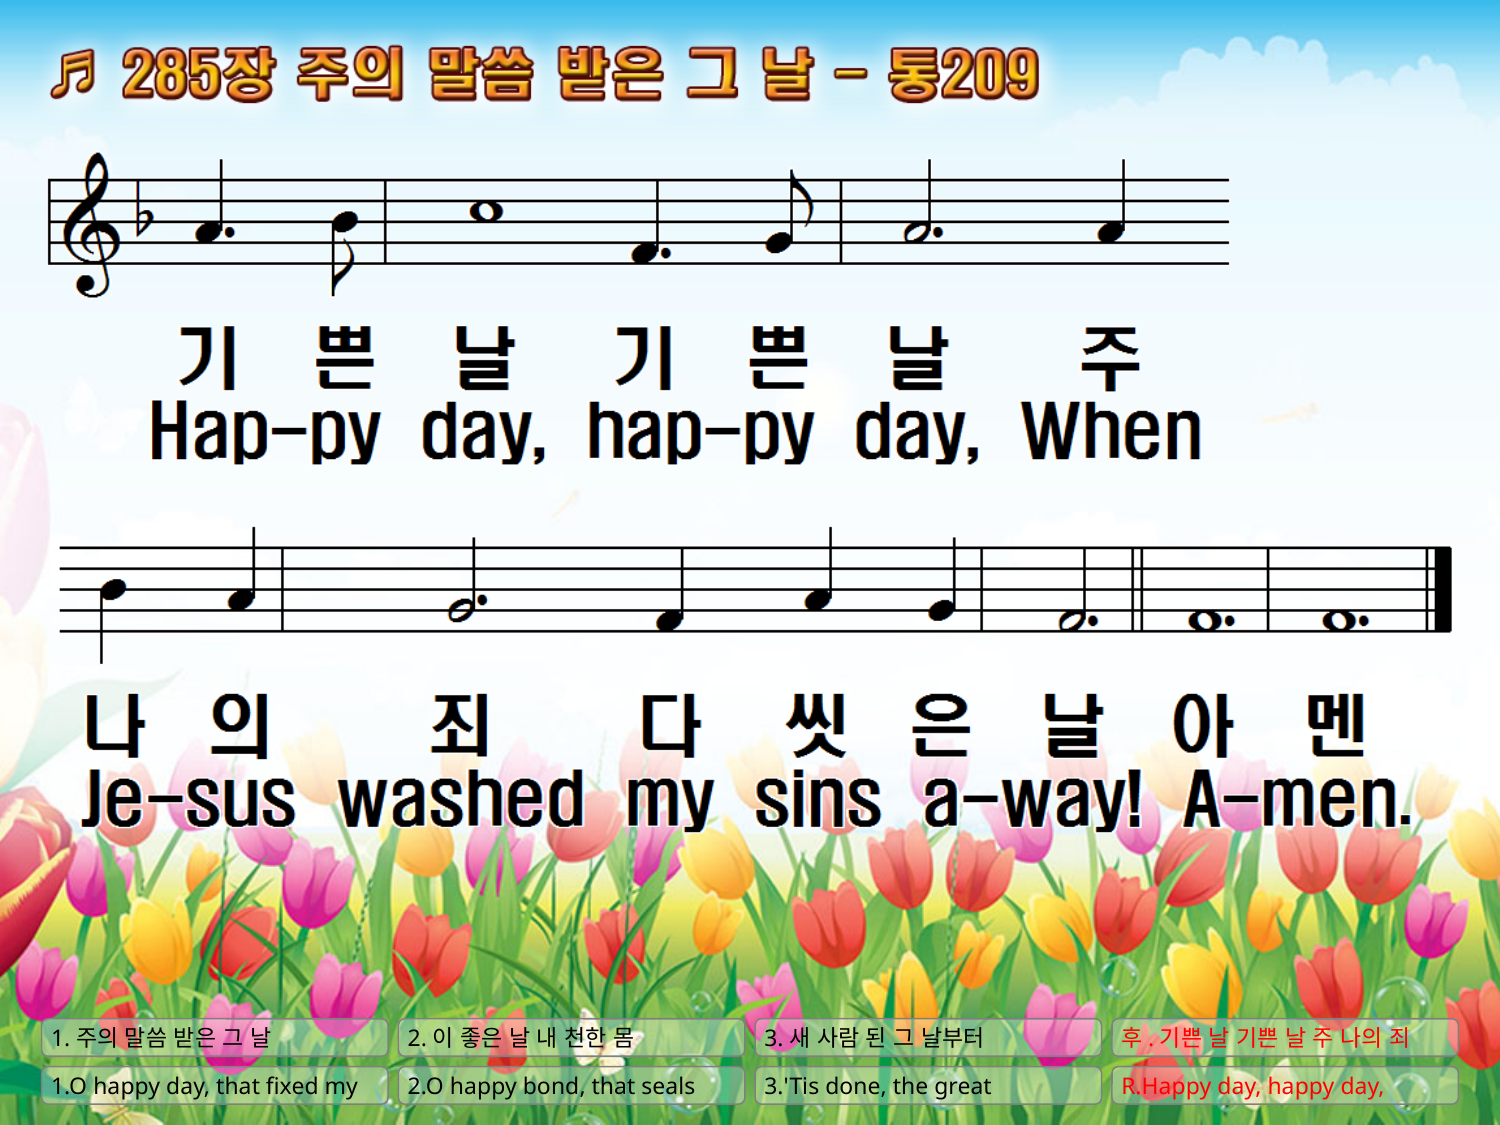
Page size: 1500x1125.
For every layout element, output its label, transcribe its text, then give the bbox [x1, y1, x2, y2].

text_box 2.O happy bond, that seals [398, 1066, 745, 1105]
text_box 후.기쁜 날 기쁜 날 주 나의 죄 [1111, 1018, 1459, 1057]
text_box 1.주의 말씀 받은 그 날 [41, 1018, 389, 1057]
text_box 1.O happy day, that fixed my [41, 1066, 389, 1105]
text_box 2.이 좋은 날 내 천한 몸 [398, 1018, 745, 1057]
text_box R.Happy day, happy day, [1111, 1066, 1459, 1105]
picture [0, 0, 1500, 1125]
text_box 3.'Tis done, the great [755, 1066, 1102, 1105]
text_box 3.새 사람 된 그 날부터 [755, 1018, 1102, 1057]
